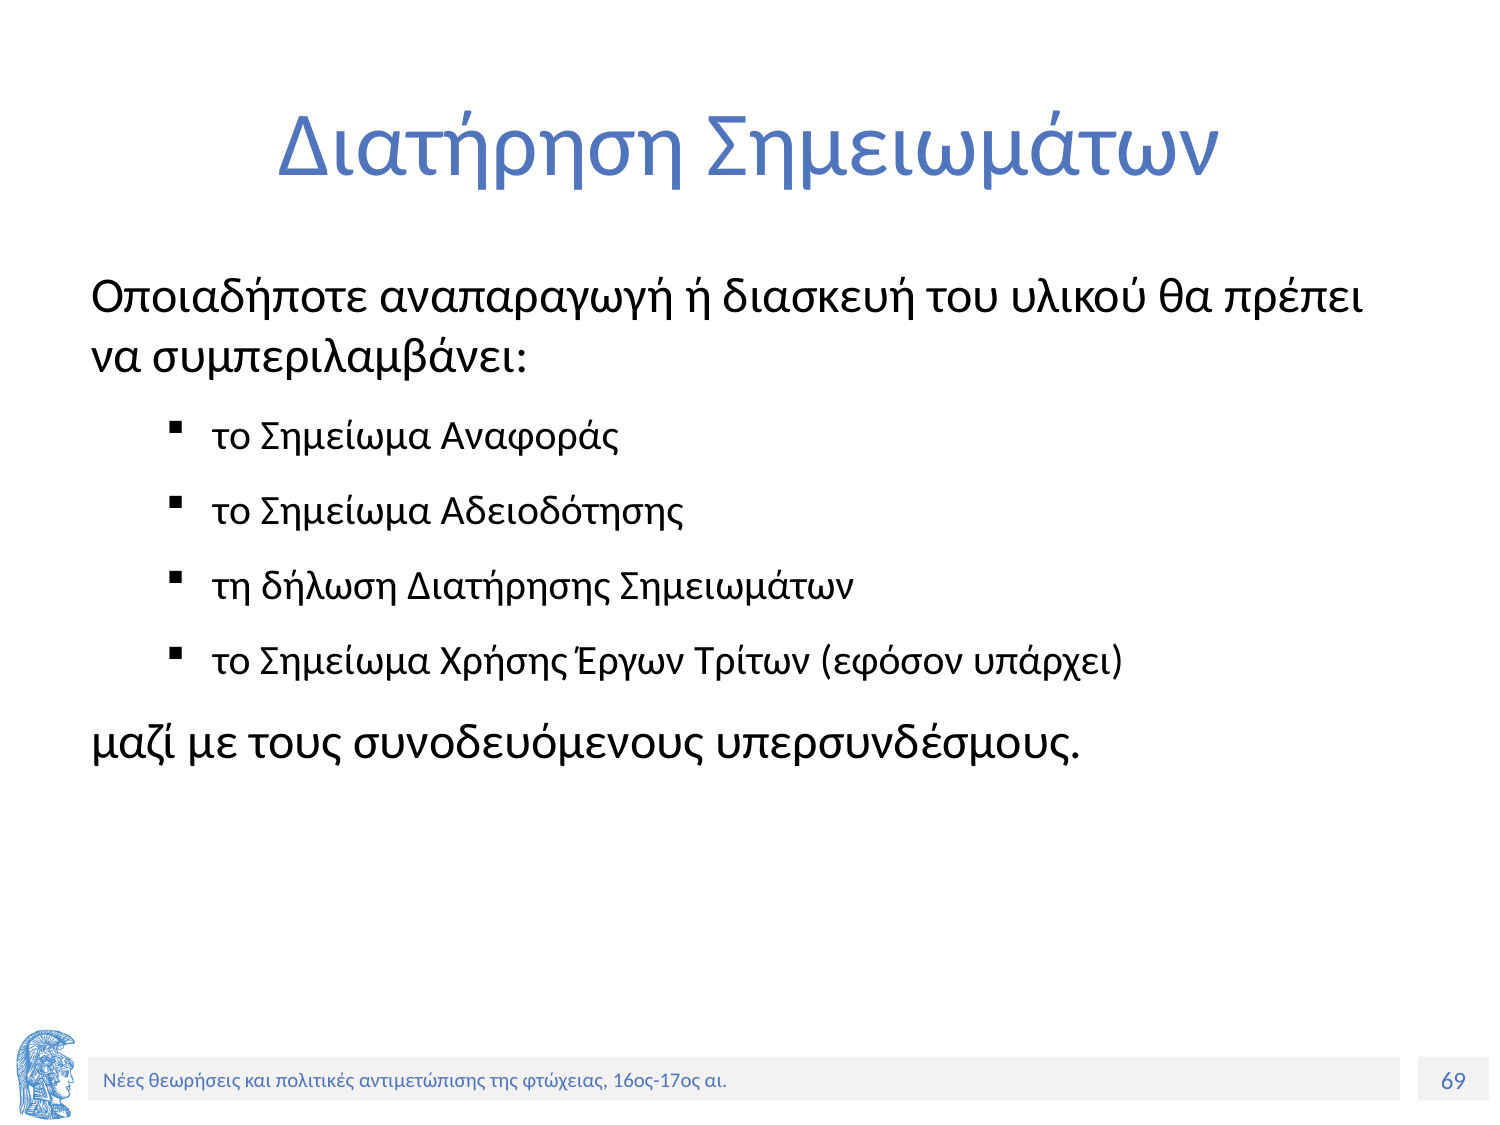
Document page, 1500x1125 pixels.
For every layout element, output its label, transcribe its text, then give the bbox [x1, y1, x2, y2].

picture [9, 1026, 81, 1120]
list Οποιαδήποτε αναπαραγωγή ή διασκευή του υλικού θα πρέπει να συμπεριλαμβάνει: το Σημείωμα Αναφοράς το Σημείωμα Αδειοδότησης τη δήλωση Διατήρησης Σημειωμάτων το Σημείωμα Χρήσης Έργων Τρίτων (εφόσον υπάρχει) μαζί με τους συνοδευόμενους υπερσυνδέσμους. [76, 255, 1427, 998]
title Διατήρηση Σημειωμάτων [75, 45, 1425, 233]
